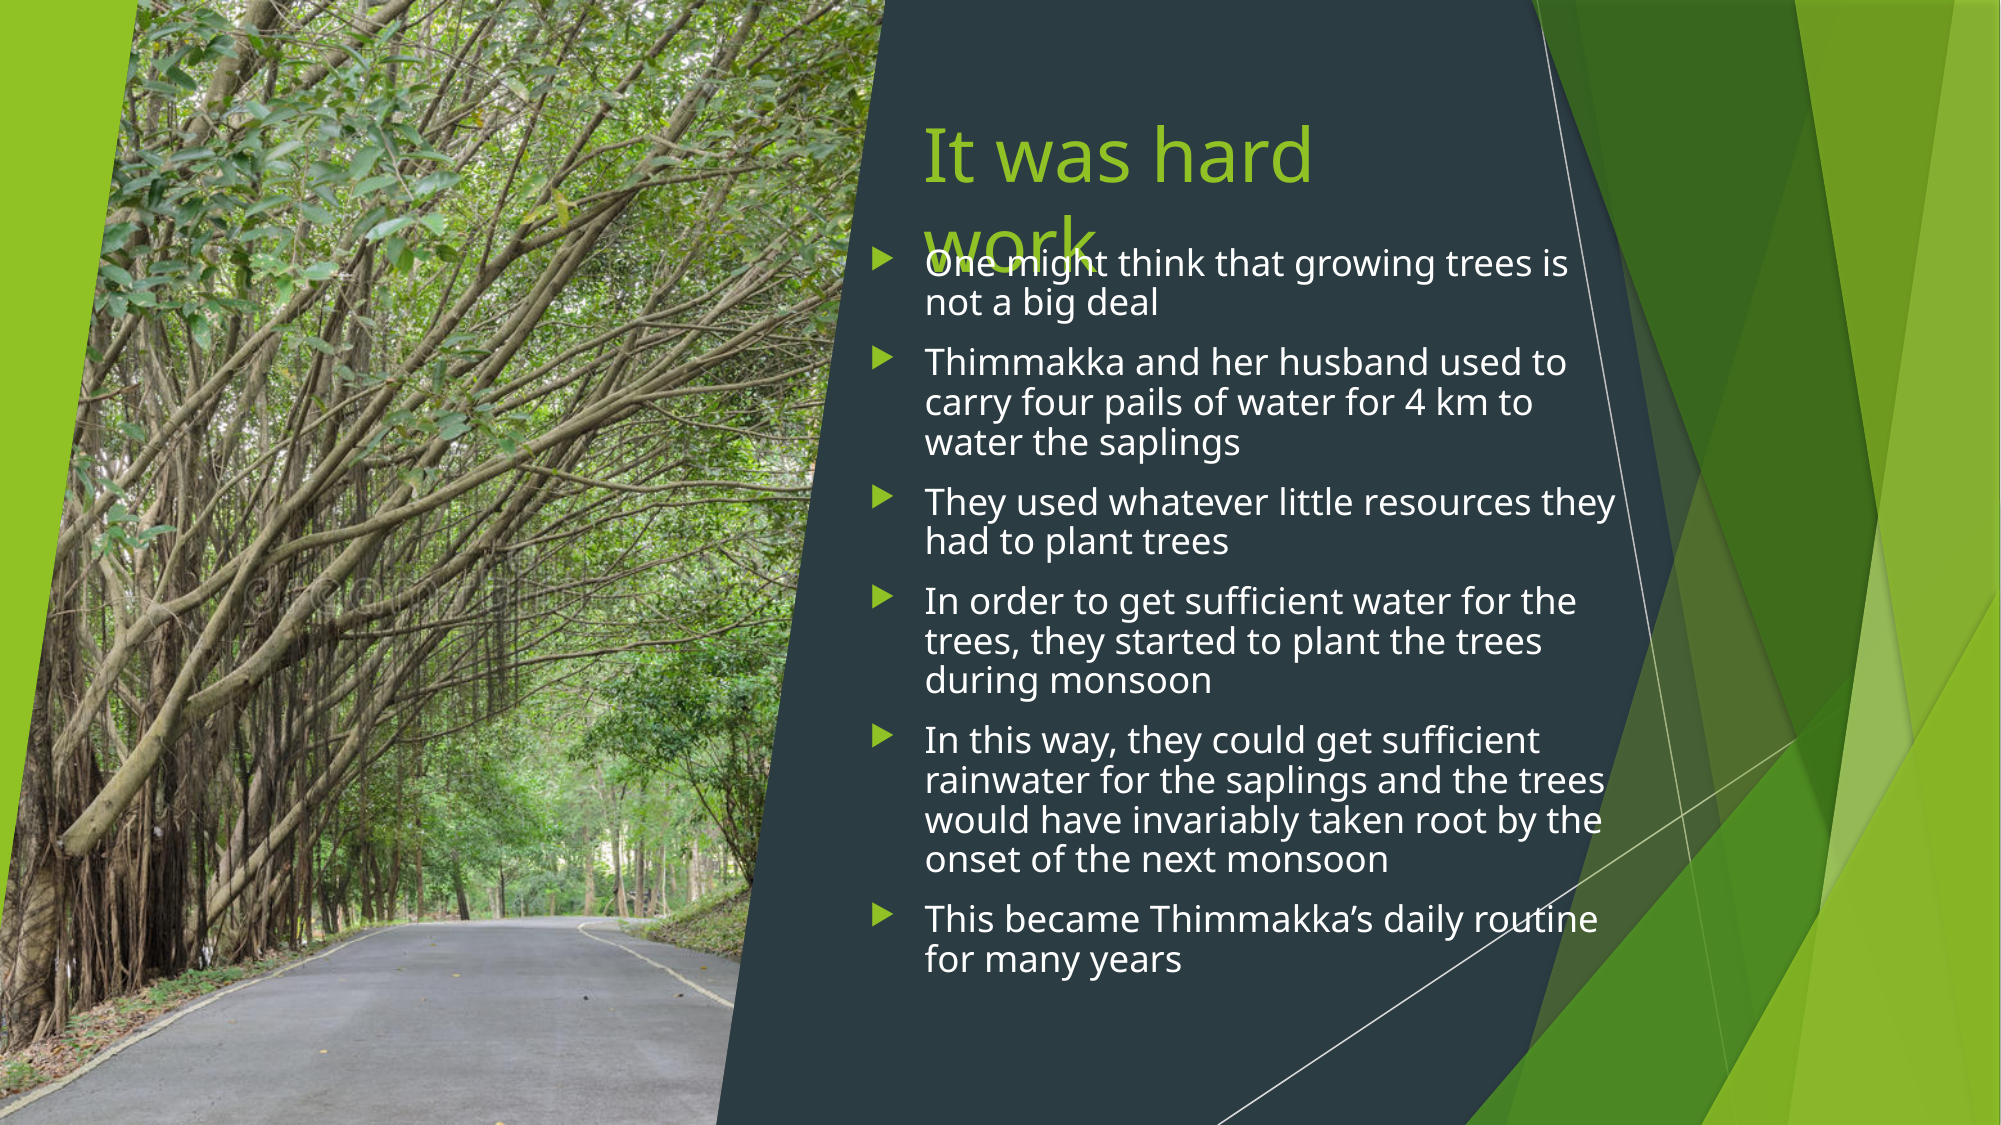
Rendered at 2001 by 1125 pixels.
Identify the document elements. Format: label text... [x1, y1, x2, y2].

picture [0, 0, 886, 1125]
title It was hard work [908, 99, 1522, 237]
list One might think that growing trees is not a big deal Thimmakka and her husband used to carry four pails of water for 4 km to water the saplings They used whatever little resources they had to plant trees In order to get sufficient water for the trees, they started to plant the trees during monsoon In this way, they could get sufficient rainwater for the saplings and the trees would have invariably taken root by the onset of the next monsoon This became Thimmakka’s daily routine for many years [890, 237, 1638, 991]
